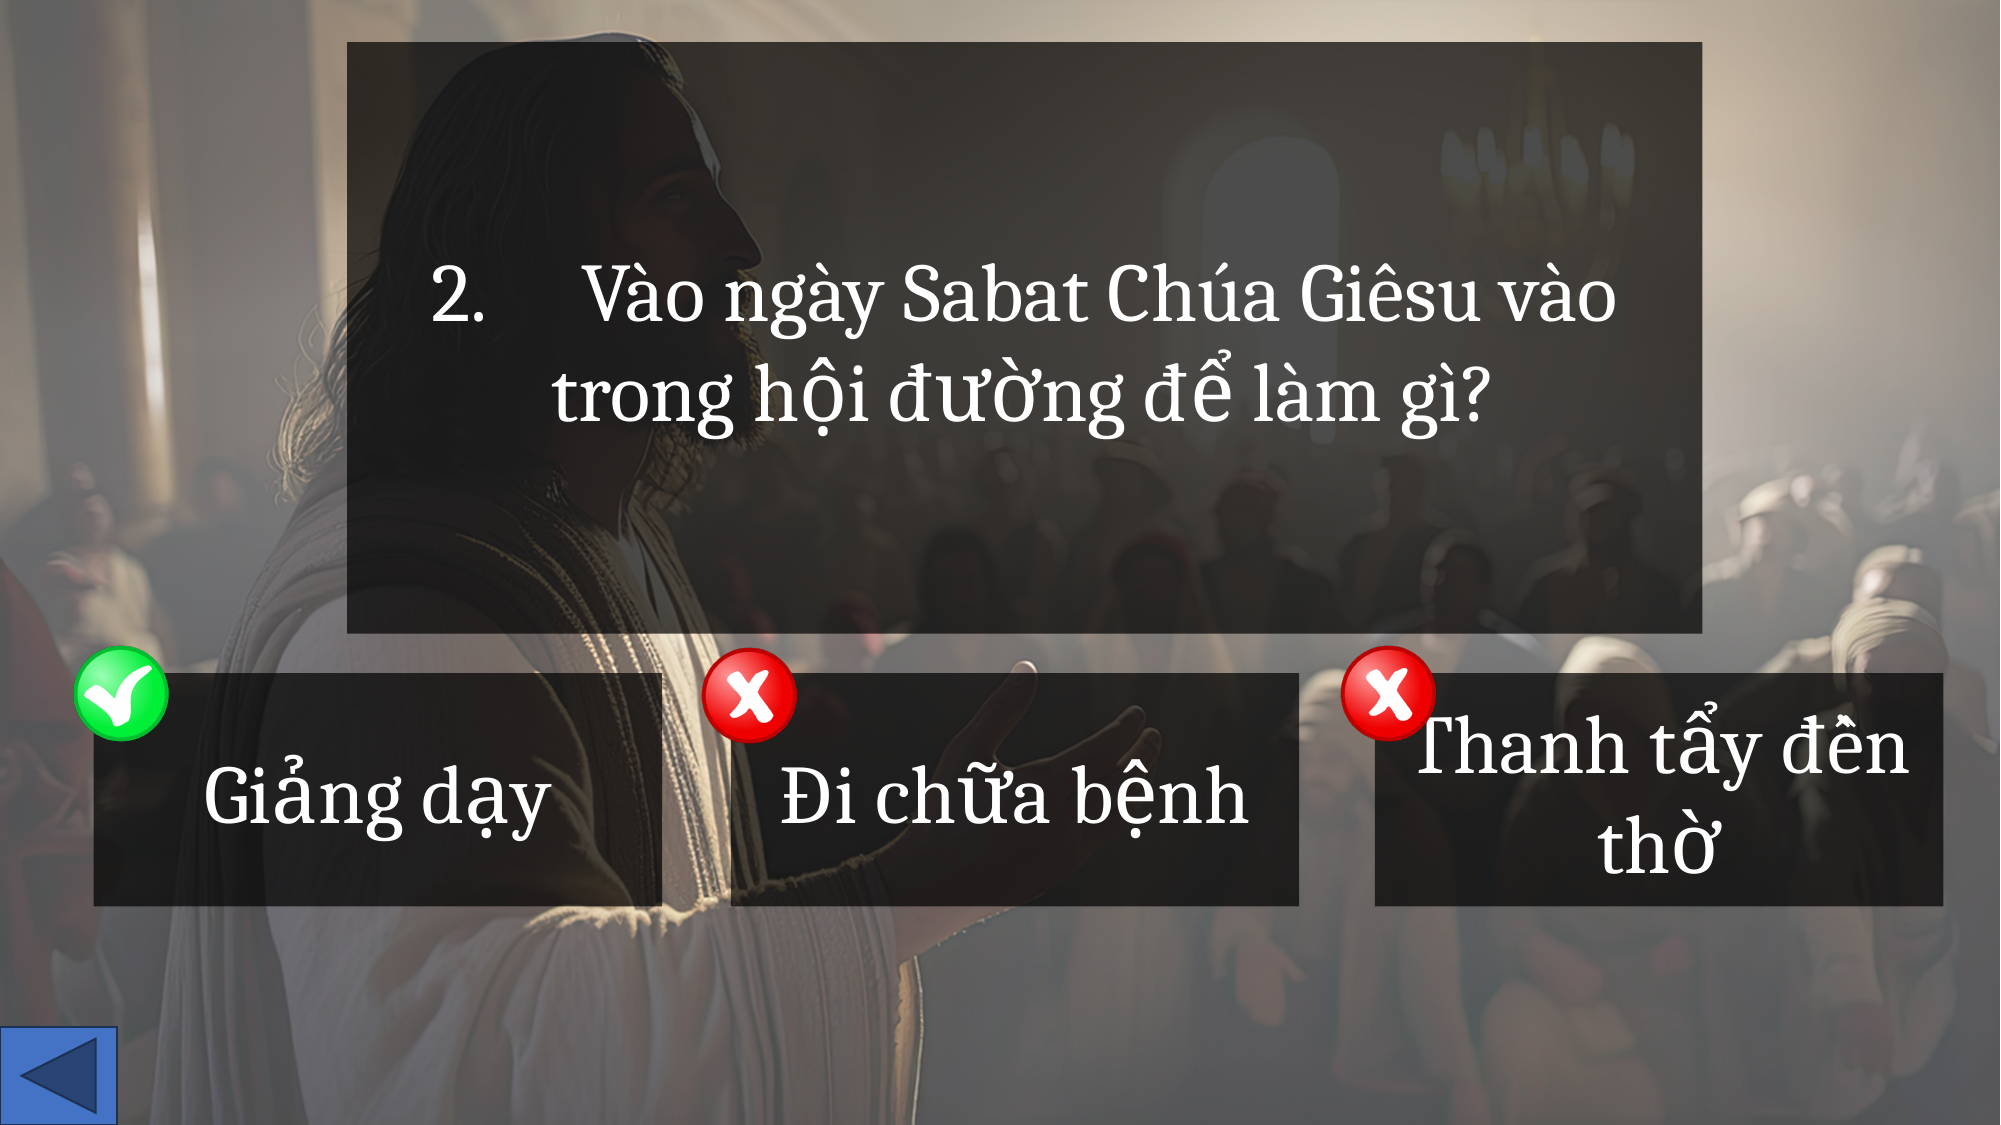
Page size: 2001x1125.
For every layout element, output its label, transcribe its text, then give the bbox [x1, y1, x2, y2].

text_box Thanh tẩy đền thờ [1373, 672, 1945, 908]
text_box Đi chữa bệnh [729, 672, 1301, 908]
text_box 2. Vào ngày Sabat Chúa Giêsu vào trong hội đường để làm gì? [346, 41, 1704, 635]
picture [56, 633, 174, 754]
picture [1331, 631, 1450, 751]
text_box [0, 0, 2000, 1125]
text_box [0, 1026, 118, 1125]
picture [693, 633, 811, 753]
text_box Giảng dạy [92, 672, 664, 908]
